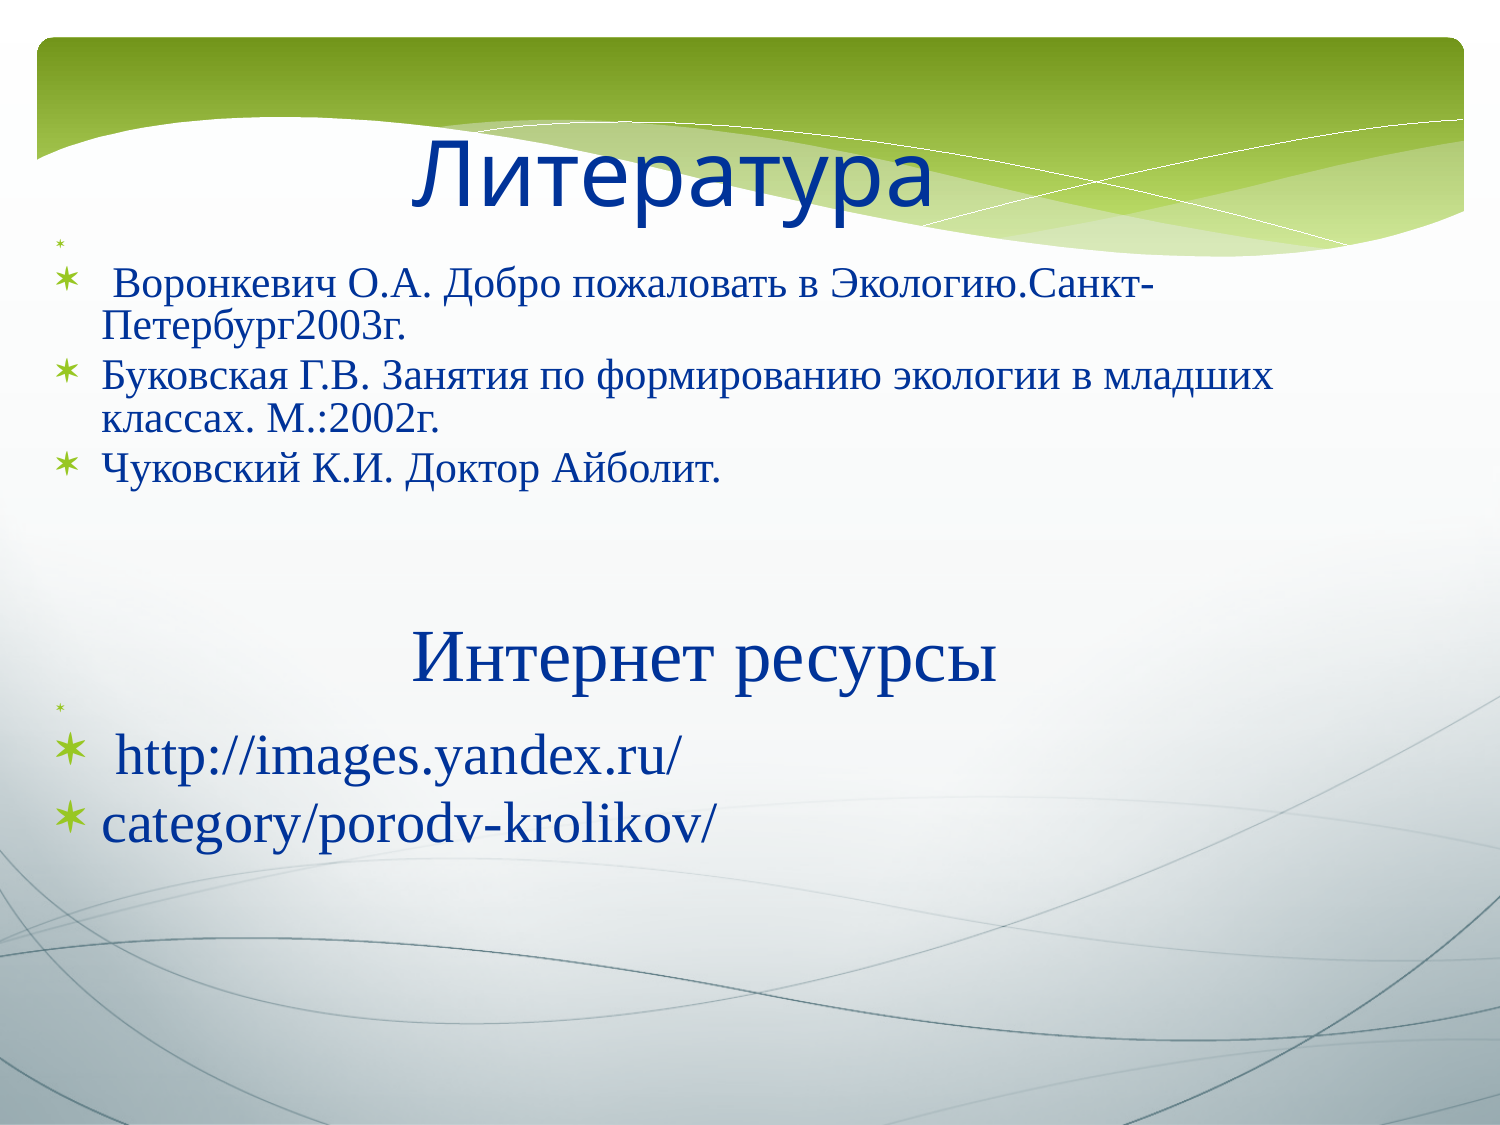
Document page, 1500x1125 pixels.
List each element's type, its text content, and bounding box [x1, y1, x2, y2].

title Литература [0, 45, 1350, 233]
list Воронкевич О.А. Добро пожаловать в Экологию.Санкт-Петербург2003г. Буковская Г.В. Занятия по формированию экологии в младших классах. М.:2002г. Чуковский К.И. Доктор Айболит. Интернет ресурсы http://images.yandex.ru/ сategory/porodv-krolikov/ [41, 208, 1392, 1018]
